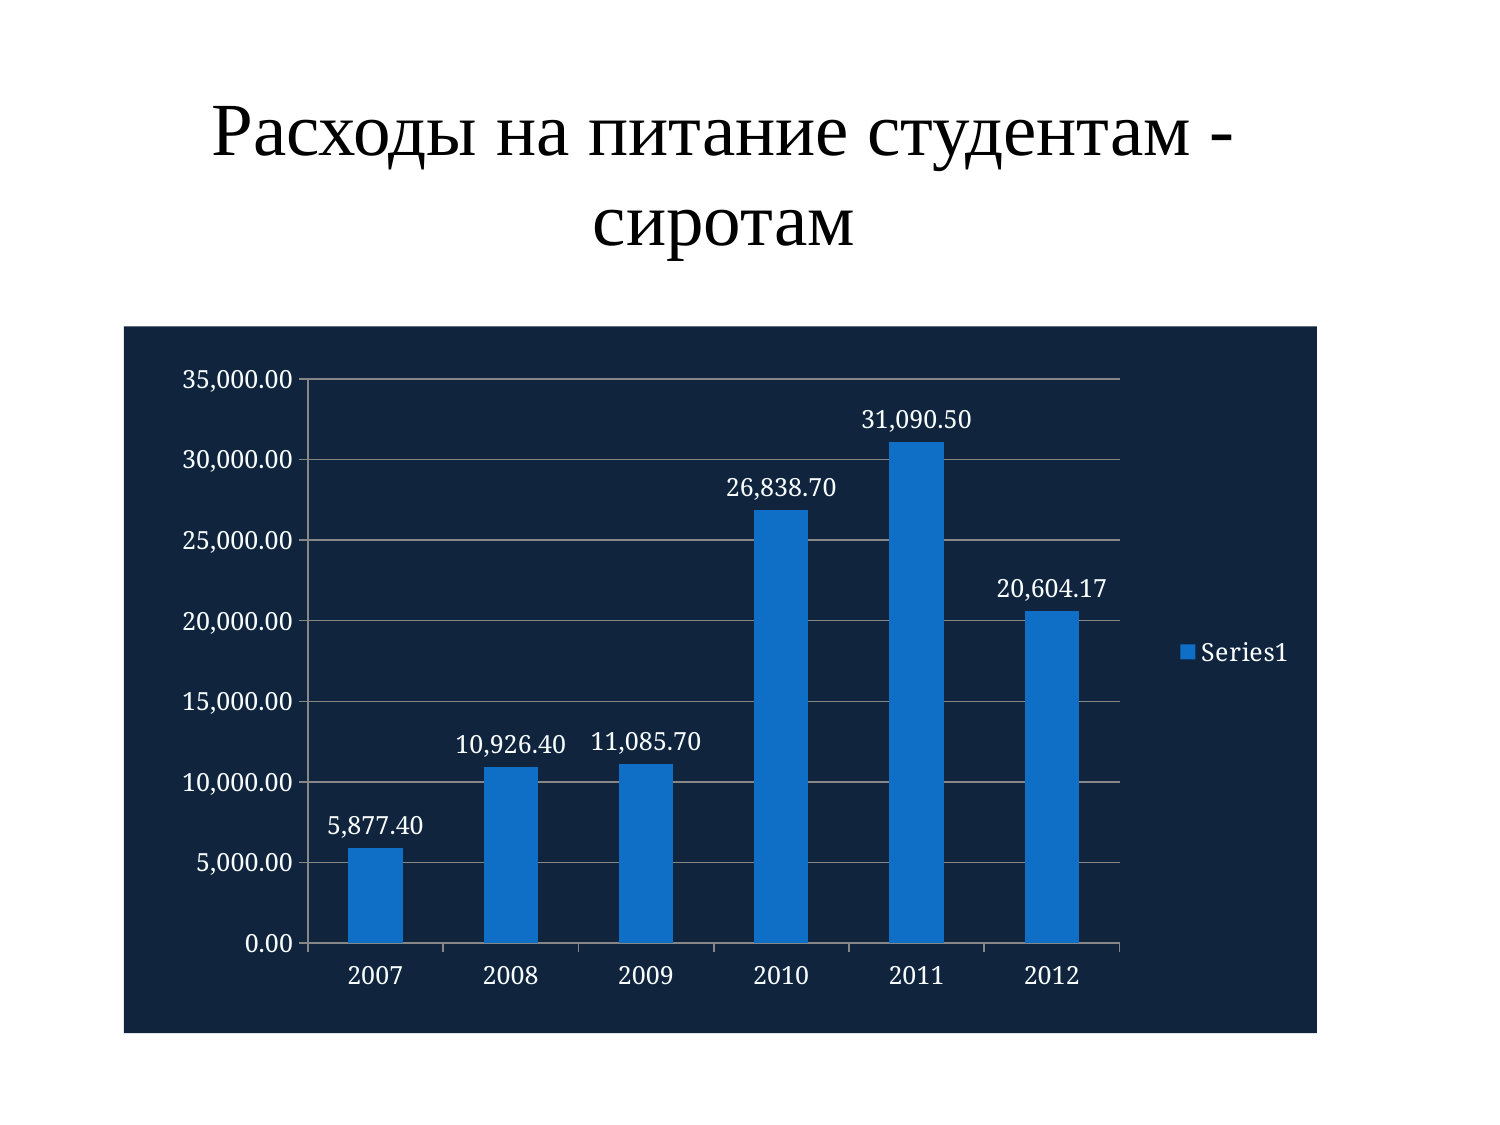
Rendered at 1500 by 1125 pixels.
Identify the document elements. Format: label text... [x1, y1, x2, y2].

title Расходы на питание студентам -сиротам [123, 66, 1324, 275]
chart [123, 325, 1318, 1034]
